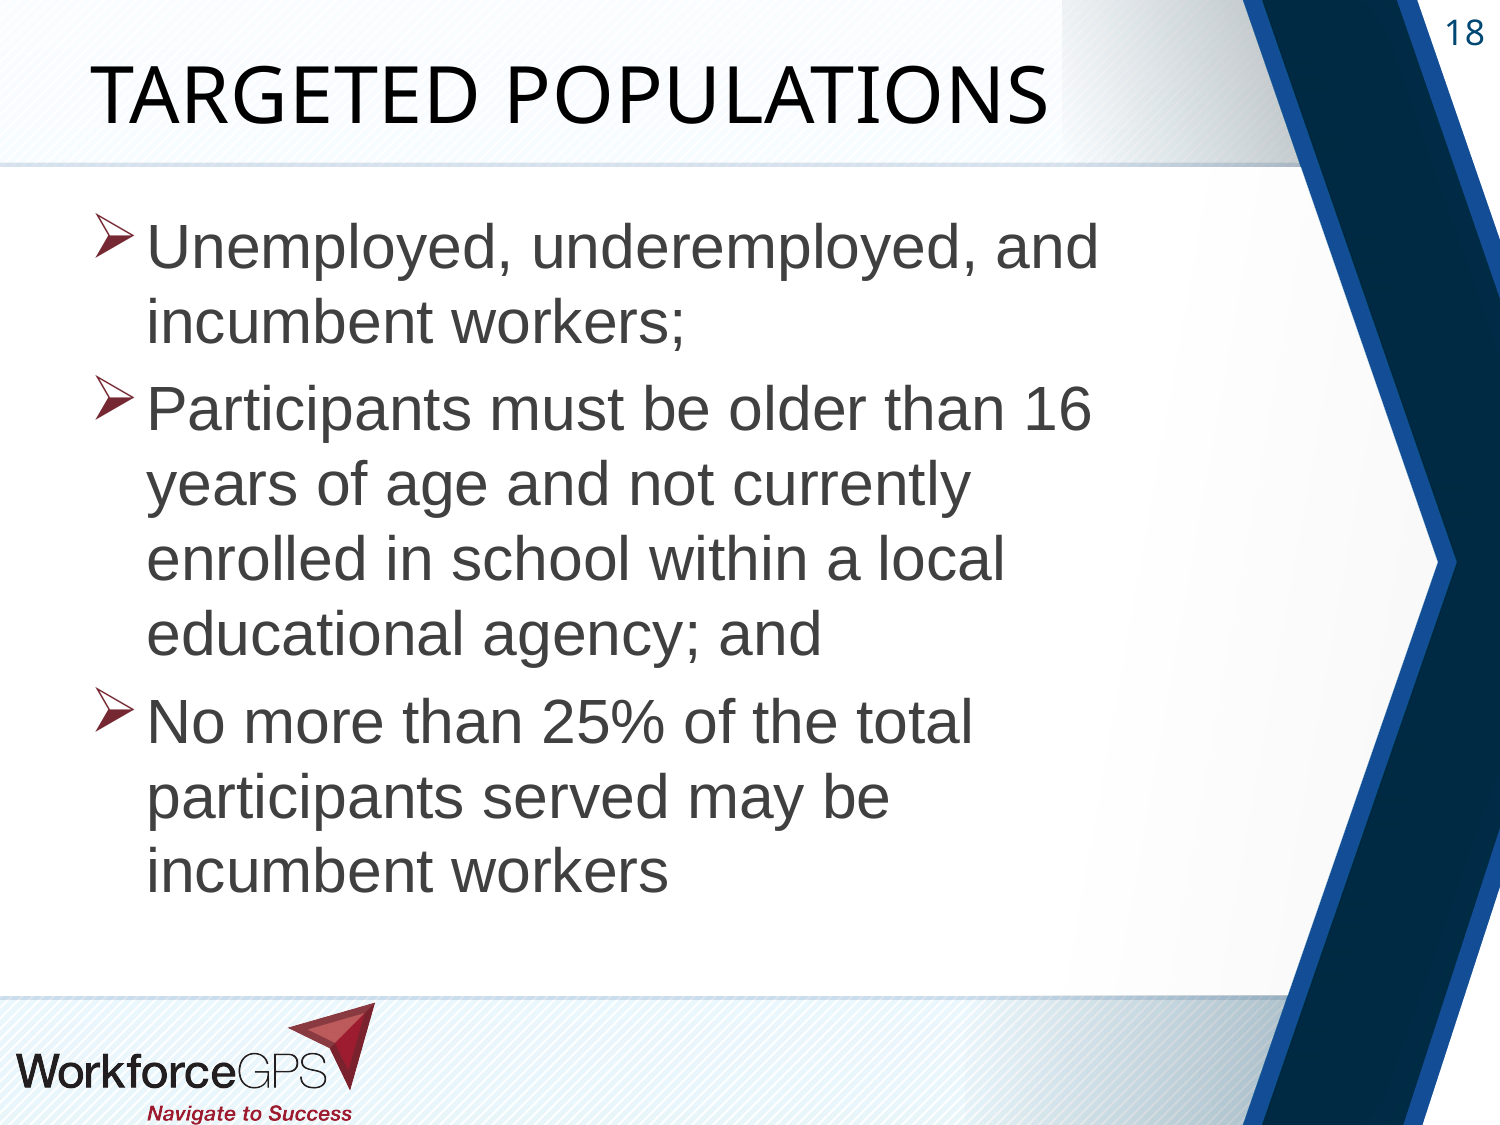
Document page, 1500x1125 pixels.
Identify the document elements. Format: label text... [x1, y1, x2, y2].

picture [12, 1001, 379, 1125]
picture [1230, 0, 1500, 1125]
title Targeted populations [75, 35, 1209, 163]
list Unemployed, underemployed, and incumbent workers; Participants must be older than 16 years of age and not currently enrolled in school within a local educational agency; and No more than 25% of the total participants served may be incumbent workers [75, 198, 1209, 962]
